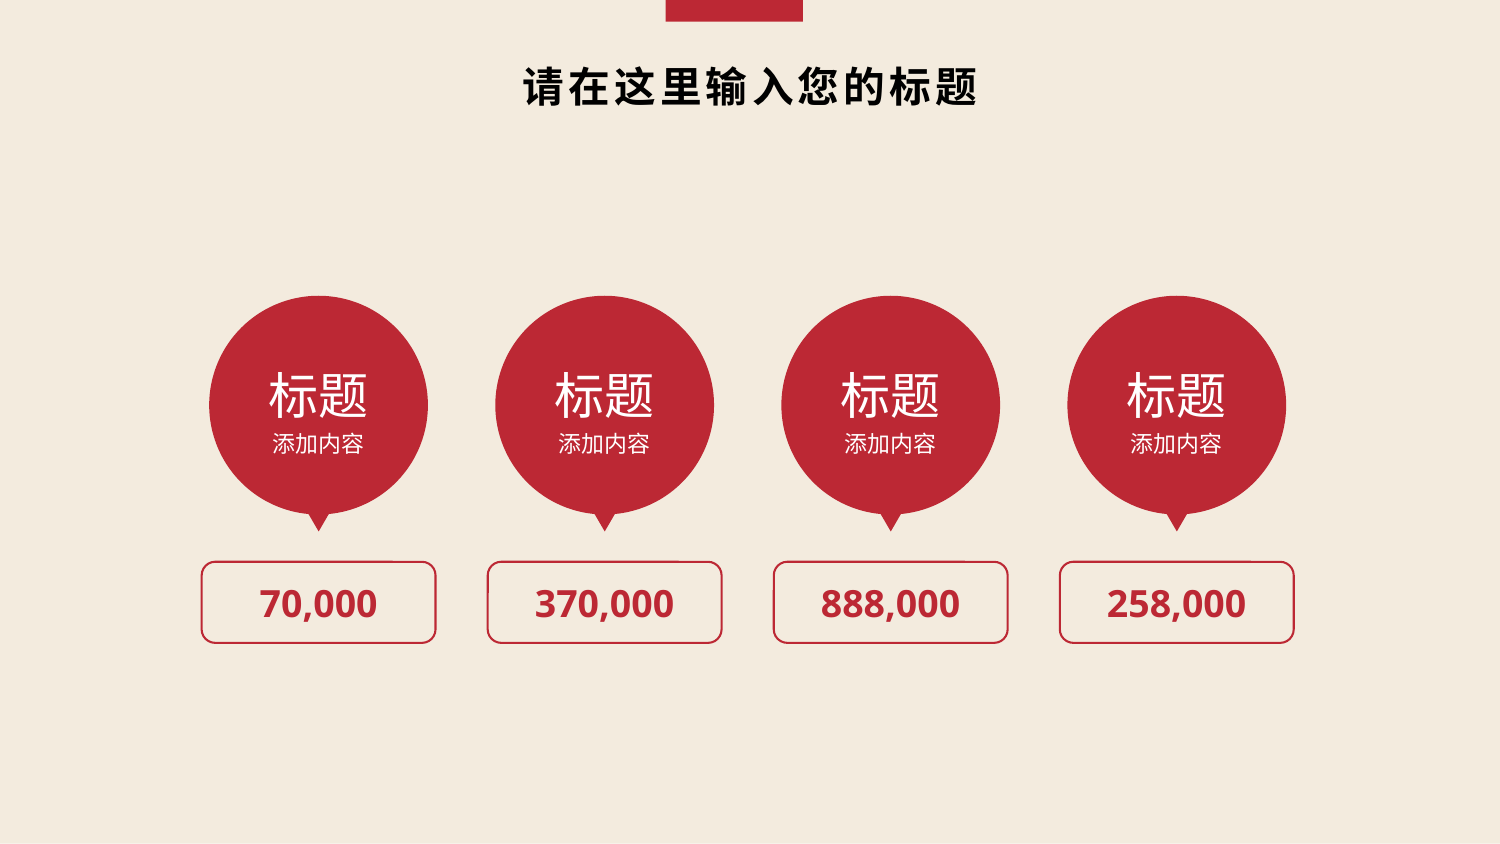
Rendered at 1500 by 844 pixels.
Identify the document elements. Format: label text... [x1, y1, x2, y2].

text_box 标题 添加内容 [1066, 294, 1288, 515]
text_box 70,000 [200, 560, 437, 644]
text_box [583, 496, 627, 534]
text_box 888,000 [772, 560, 1009, 644]
text_box 标题 添加内容 [208, 294, 429, 515]
text_box [869, 496, 913, 534]
title 请在这里输入您的标题 [103, 45, 1397, 134]
text_box 258,000 [1058, 560, 1295, 644]
text_box 标题 添加内容 [494, 294, 716, 515]
text_box 370,000 [486, 560, 723, 644]
text_box [297, 496, 341, 534]
text_box [1155, 496, 1199, 534]
text_box 标题 添加内容 [780, 294, 1002, 515]
